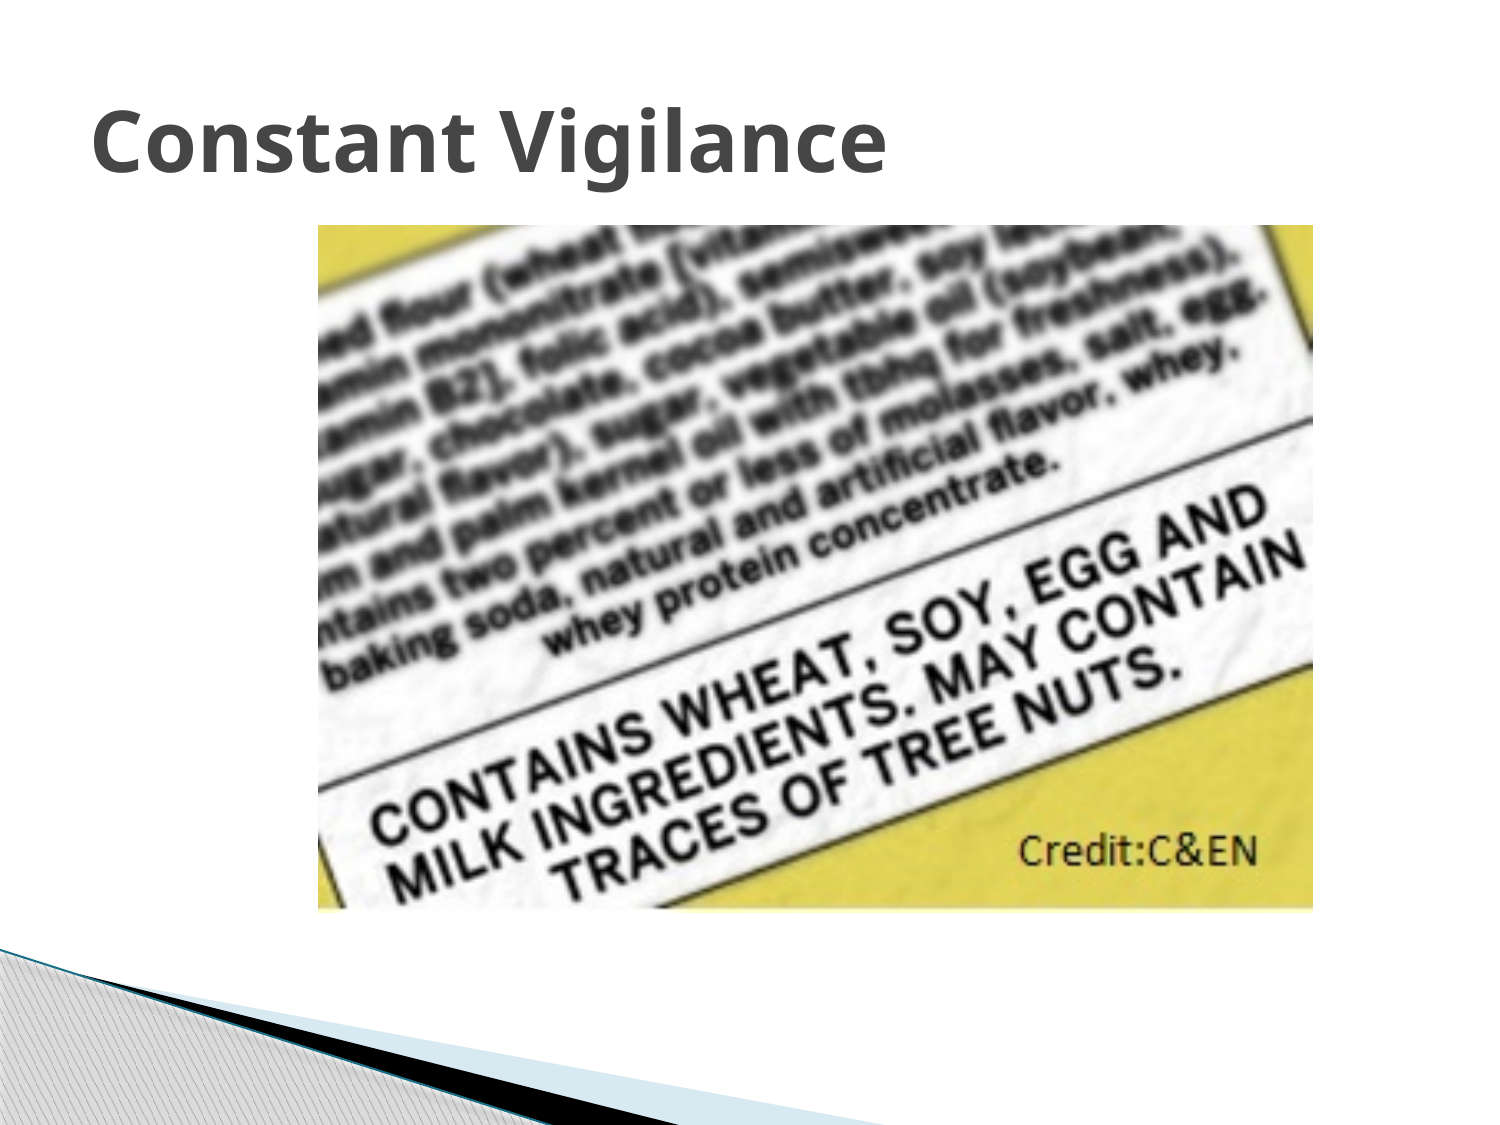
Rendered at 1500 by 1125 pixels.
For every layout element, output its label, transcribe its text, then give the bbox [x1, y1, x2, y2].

title Constant Vigilance [75, 45, 1425, 233]
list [318, 225, 1313, 913]
